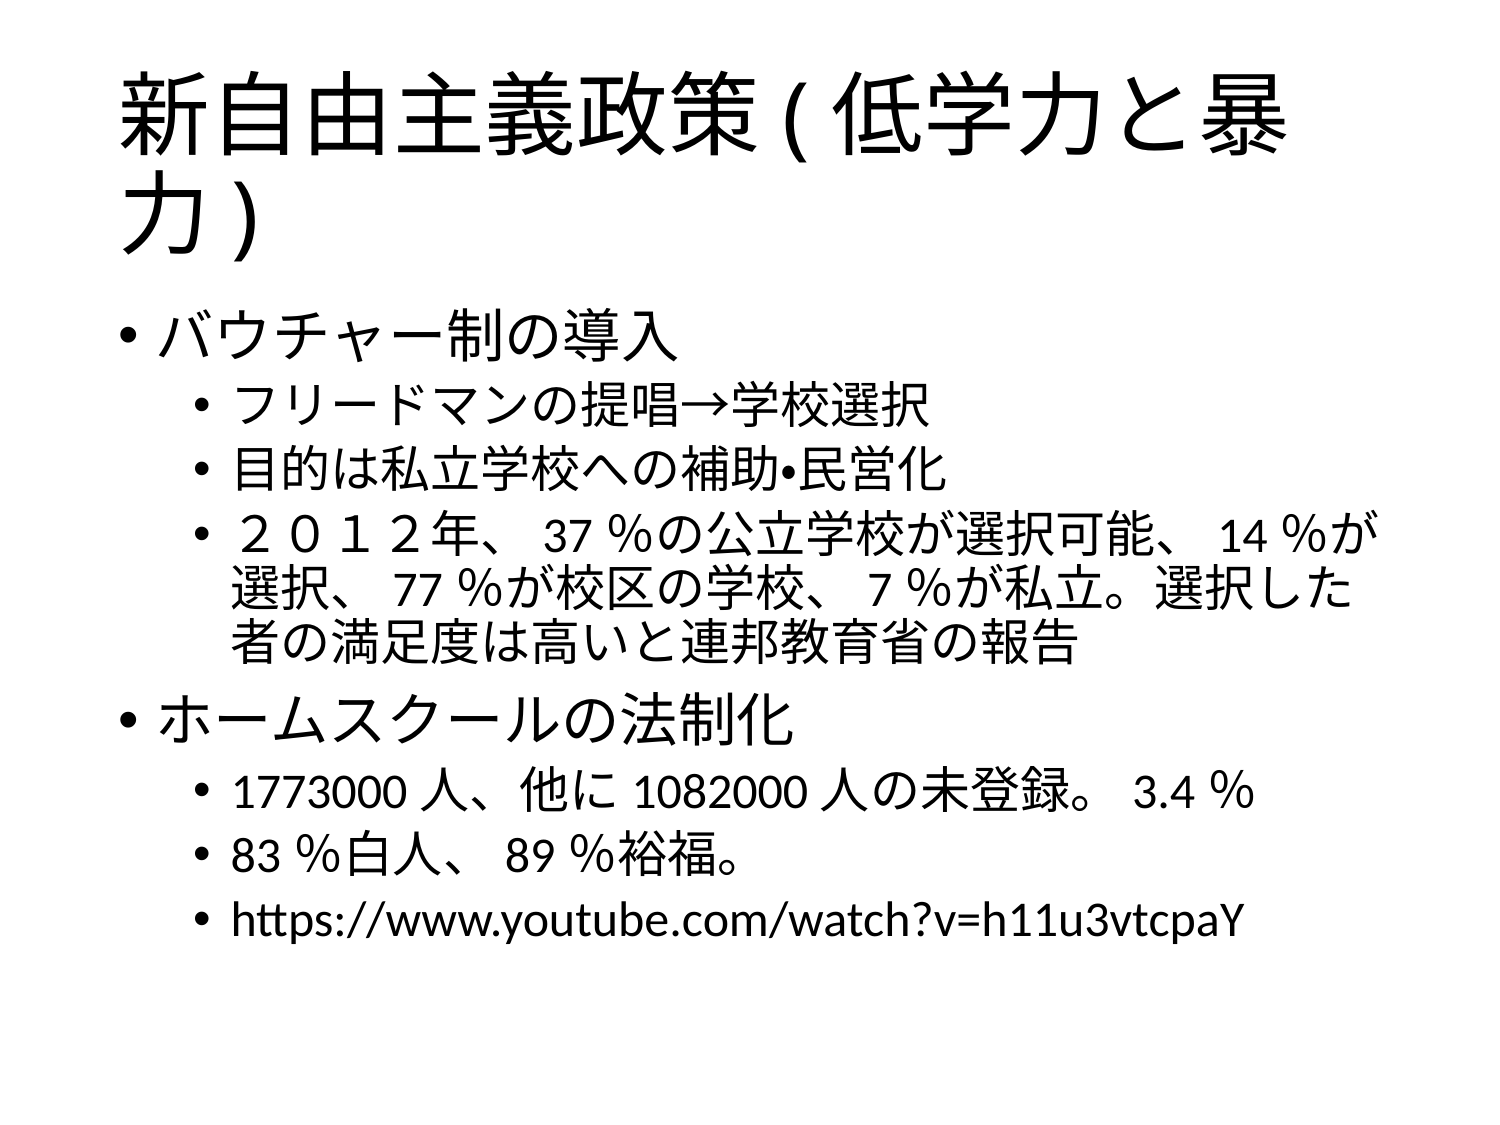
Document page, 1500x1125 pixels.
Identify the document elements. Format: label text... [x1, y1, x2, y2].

list バウチャー制の導入 フリードマンの提唱→学校選択 目的は私立学校への補助・民営化 ２０１２年、37％の公立学校が選択可能、14％が選択、77％が校区の学校、7％が私立。選択した者の満足度は高いと連邦教育省の報告 ホームスクールの法制化 1773000人、他に1082000人の未登録。3.4％ 83％白人、89％裕福。 https://www.youtube.com/watch?v=h11u3vtcpaY [103, 299, 1397, 1014]
title 新自由主義政策(低学力と暴力) [103, 59, 1397, 278]
